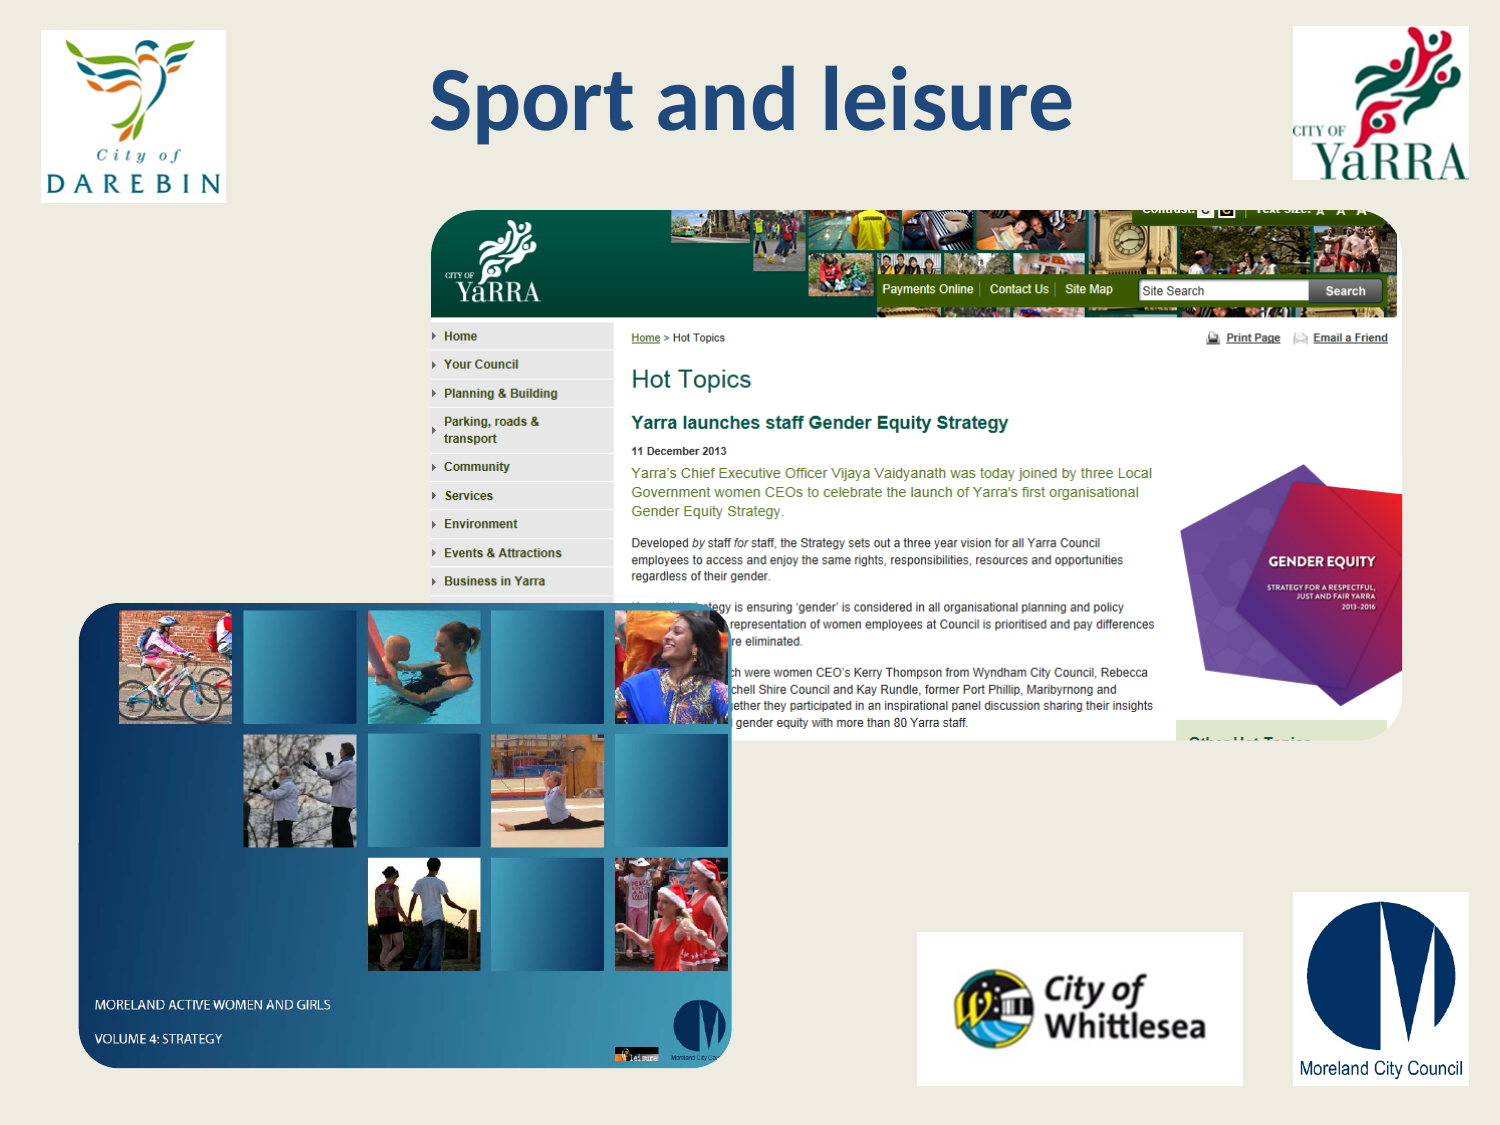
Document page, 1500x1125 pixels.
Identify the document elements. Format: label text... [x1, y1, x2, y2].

picture [78, 209, 1403, 1069]
picture [1293, 892, 1469, 1086]
title Sport and leisure [77, 0, 1428, 188]
picture [40, 30, 226, 204]
picture [1293, 26, 1469, 180]
picture [916, 931, 1243, 1086]
